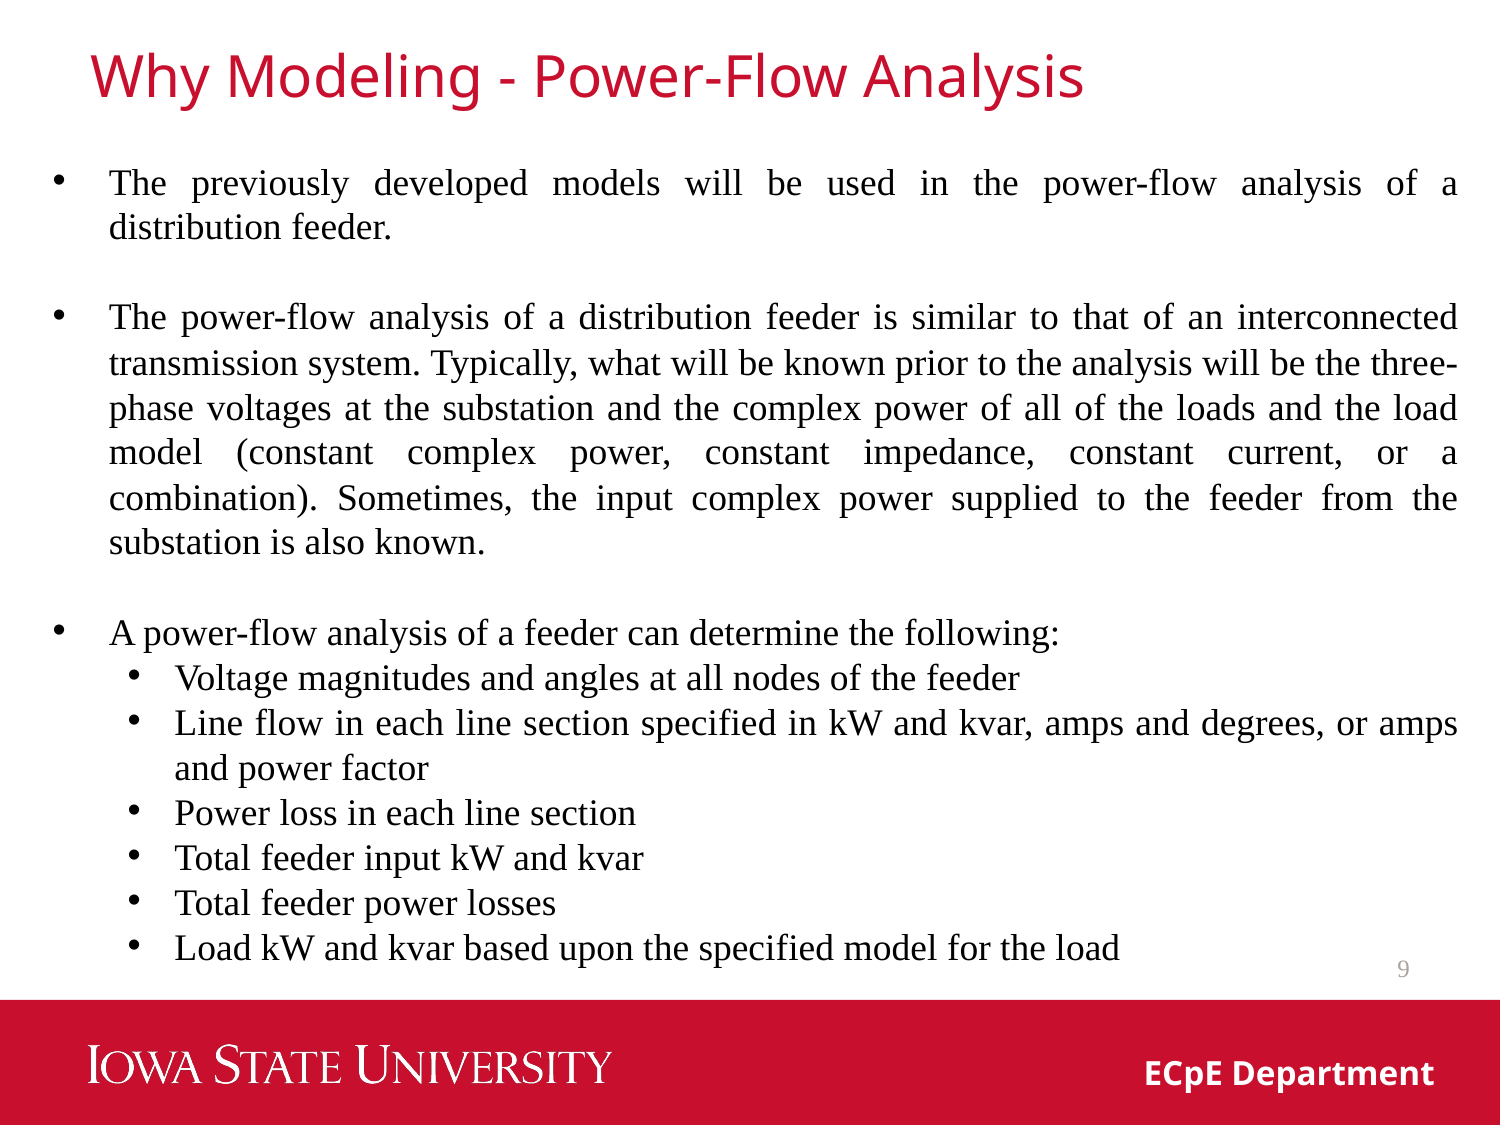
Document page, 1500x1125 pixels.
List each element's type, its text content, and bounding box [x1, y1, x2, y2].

title Why Modeling - Power-Flow Analysis [74, 24, 1351, 149]
text_box ECpE Department [1050, 1044, 1450, 1107]
slide_number 9 [1074, 937, 1425, 998]
list The previously developed models will be used in the power-flow analysis of a distribution feeder. The power-flow analysis of a distribution feeder is similar to that of an interconnected transmission system. Typically, what will be known prior to the analysis will be the three-phase voltages at the substation and the complex power of all of the loads and the load model (constant complex power, constant impedance, constant current, or a combination). Sometimes, the input complex power supplied to the feeder from the substation is also known. A power-flow analysis of a feeder can determine the following: Voltage magnitudes and angles at all nodes of the feeder Line flow in each line section specified in kW and kvar, amps and degrees, or amps and power factor Power loss in each line section Total feeder input kW and kvar Total feeder power losses Load kW and kvar based upon the specified model for the load [37, 149, 1476, 826]
picture [87, 1044, 613, 1088]
